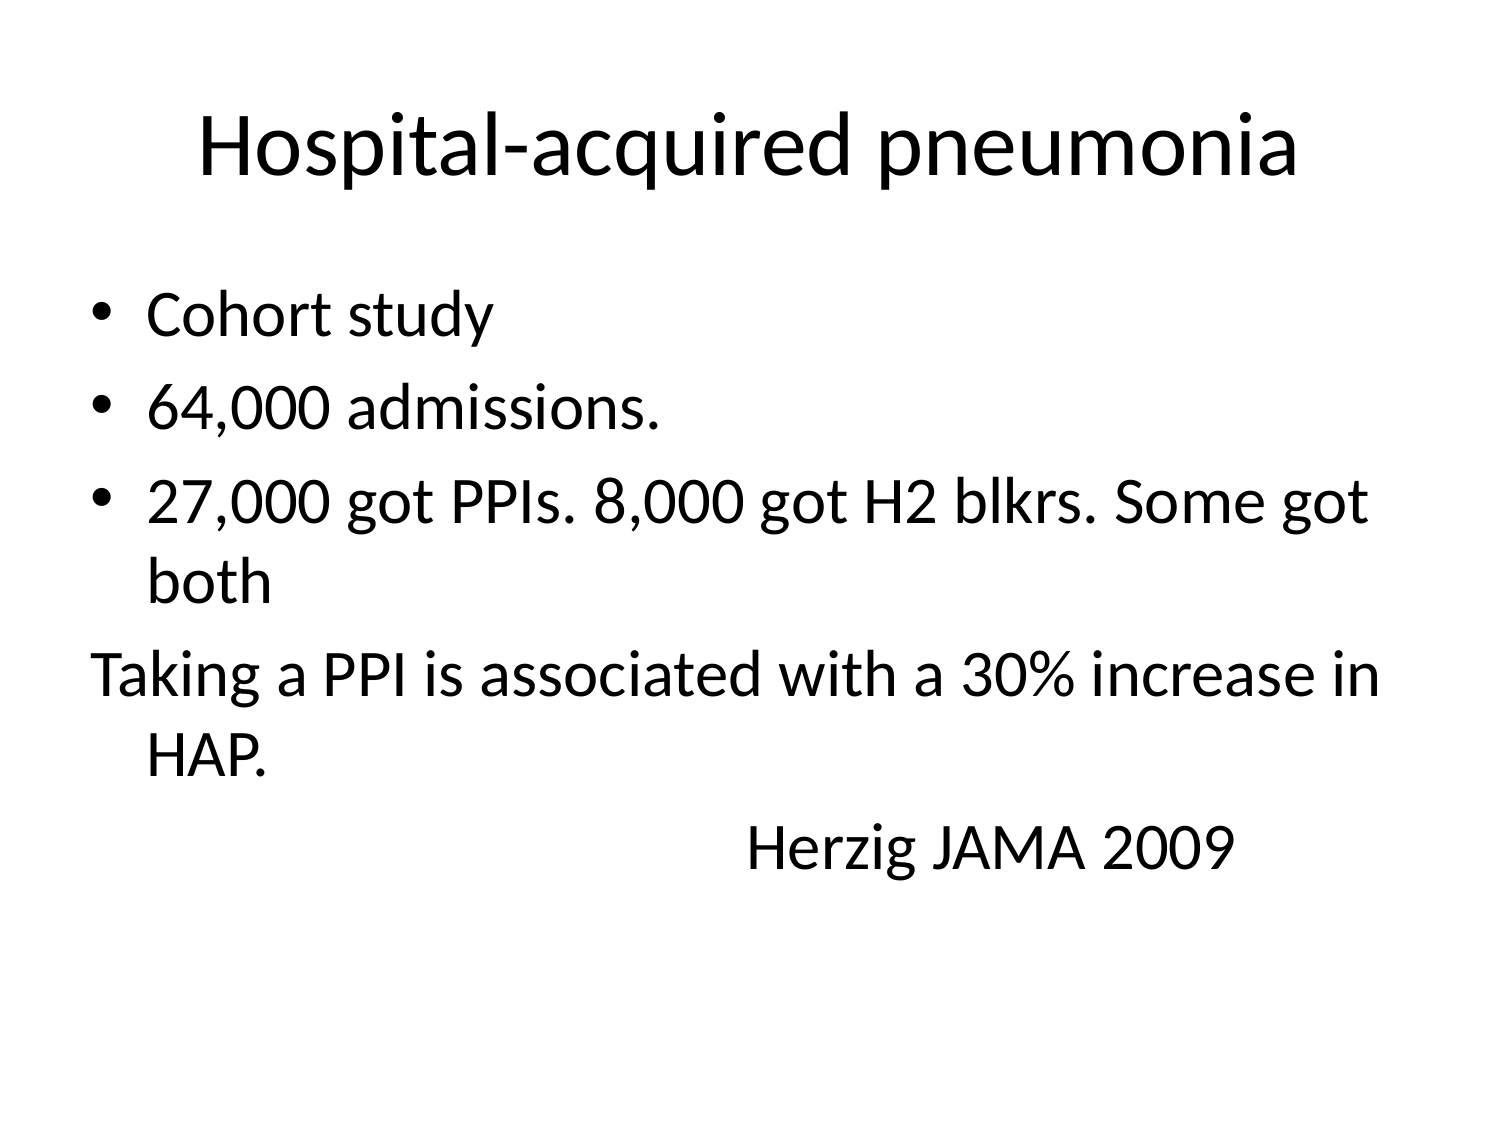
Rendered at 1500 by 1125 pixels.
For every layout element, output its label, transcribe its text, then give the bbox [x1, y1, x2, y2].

title Hospital-acquired pneumonia [75, 45, 1425, 233]
list Cohort study 64,000 admissions. 27,000 got PPIs. 8,000 got H2 blkrs. Some got both Taking a PPI is associated with a 30% increase in HAP. Herzig JAMA 2009 [75, 262, 1425, 1005]
